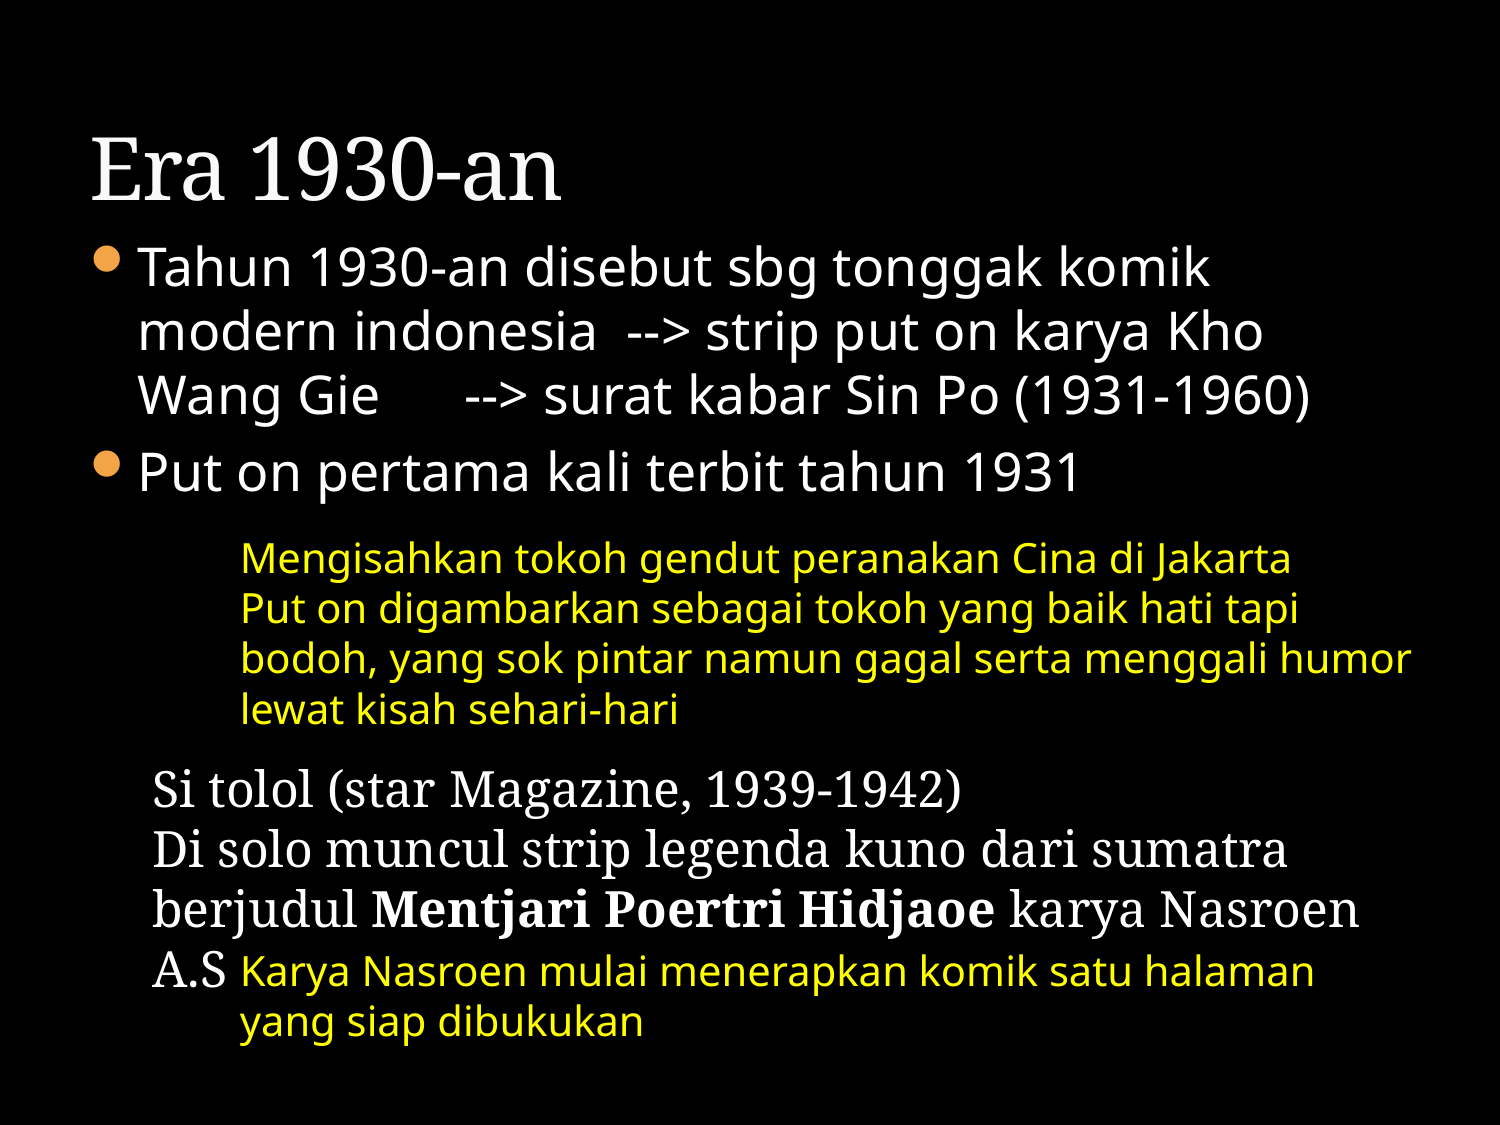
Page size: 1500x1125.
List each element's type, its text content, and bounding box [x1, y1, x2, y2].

text_box Mengisahkan tokoh gendut peranakan Cina di Jakarta Put on digambarkan sebagai tokoh yang baik hati tapi bodoh, yang sok pintar namun gagal serta menggali humor lewat kisah sehari-hari [225, 524, 1463, 740]
list Tahun 1930-an disebut sbg tonggak komik modern indonesia --> strip put on karya Kho Wang Gie --> surat kabar Sin Po (1931-1960) Put on pertama kali terbit tahun 1931 [75, 225, 1425, 513]
text_box Si tolol (star Magazine, 1939-1942) Di solo muncul strip legenda kuno dari sumatra berjudul Mentjari Poertri Hidjaoe karya Nasroen A.S [137, 749, 1450, 1005]
title Era 1930-an [74, 24, 1425, 225]
text_box Karya Nasroen mulai menerapkan komik satu halaman yang siap dibukukan [224, 1005, 1338, 1053]
